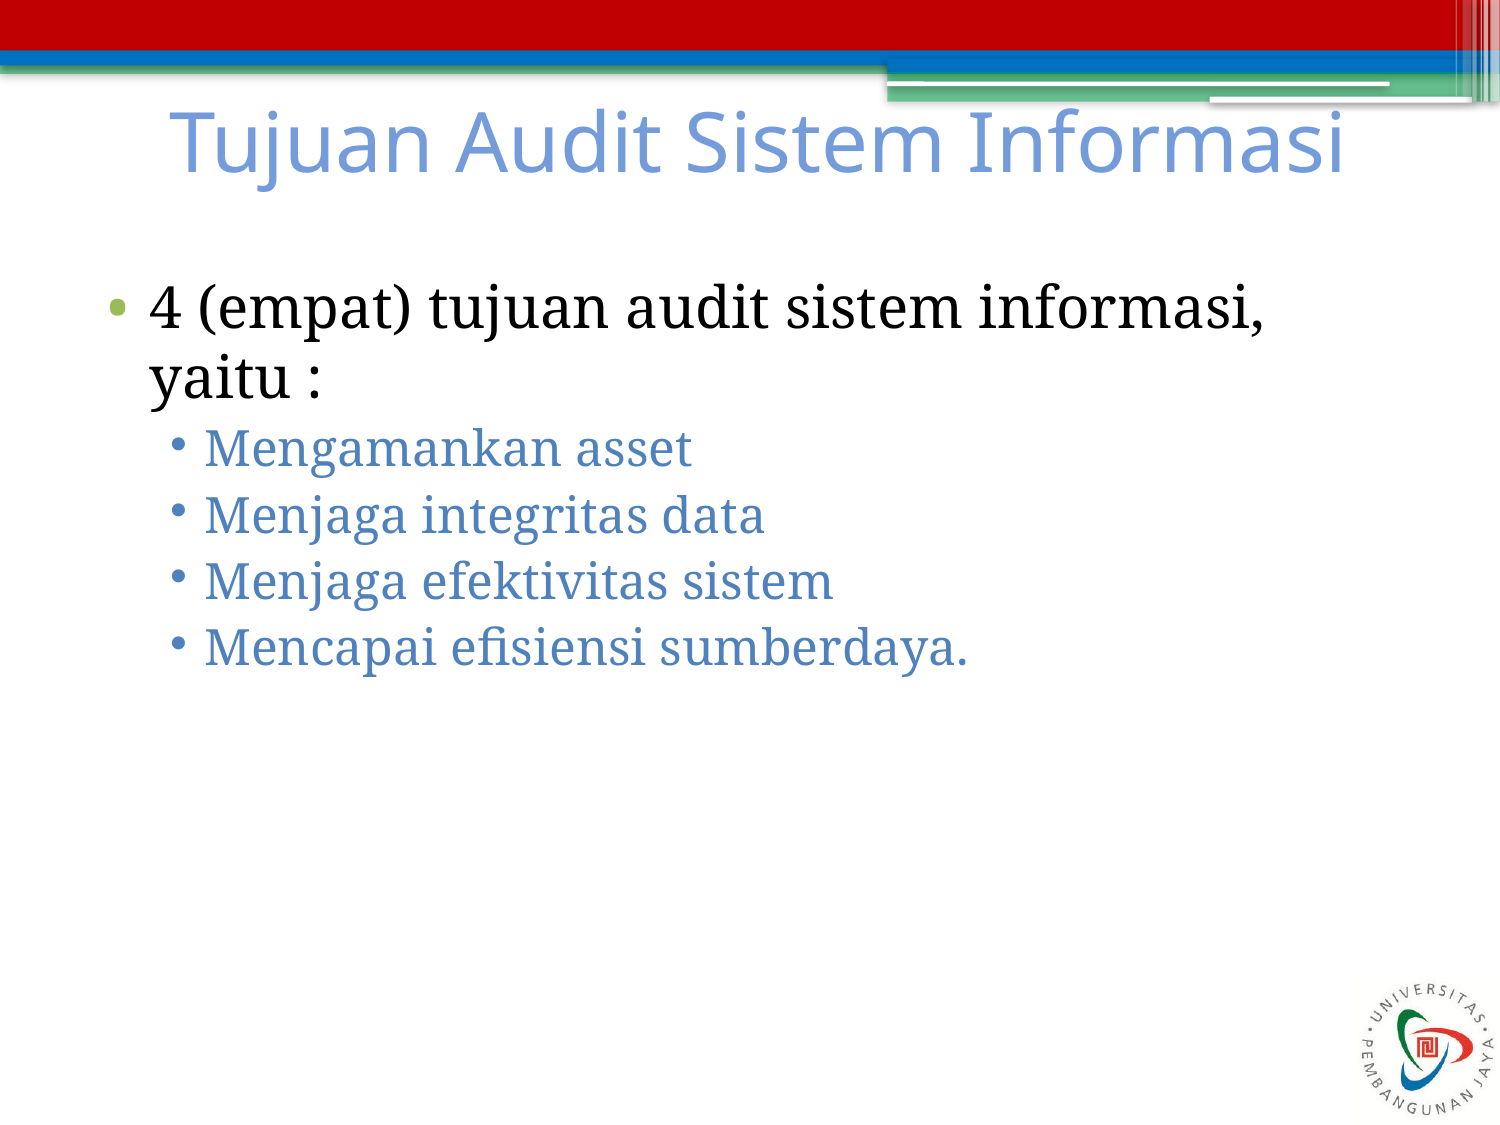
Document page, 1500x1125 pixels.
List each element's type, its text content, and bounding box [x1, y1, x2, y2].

list 4 (empat) tujuan audit sistem informasi, yaitu : Mengamankan asset Menjaga integritas data Menjaga efektivitas sistem Mencapai efisiensi sumberdaya. [74, 263, 1425, 993]
title Tujuan Audit Sistem Informasi [74, 51, 1425, 227]
picture [1352, 975, 1500, 1125]
